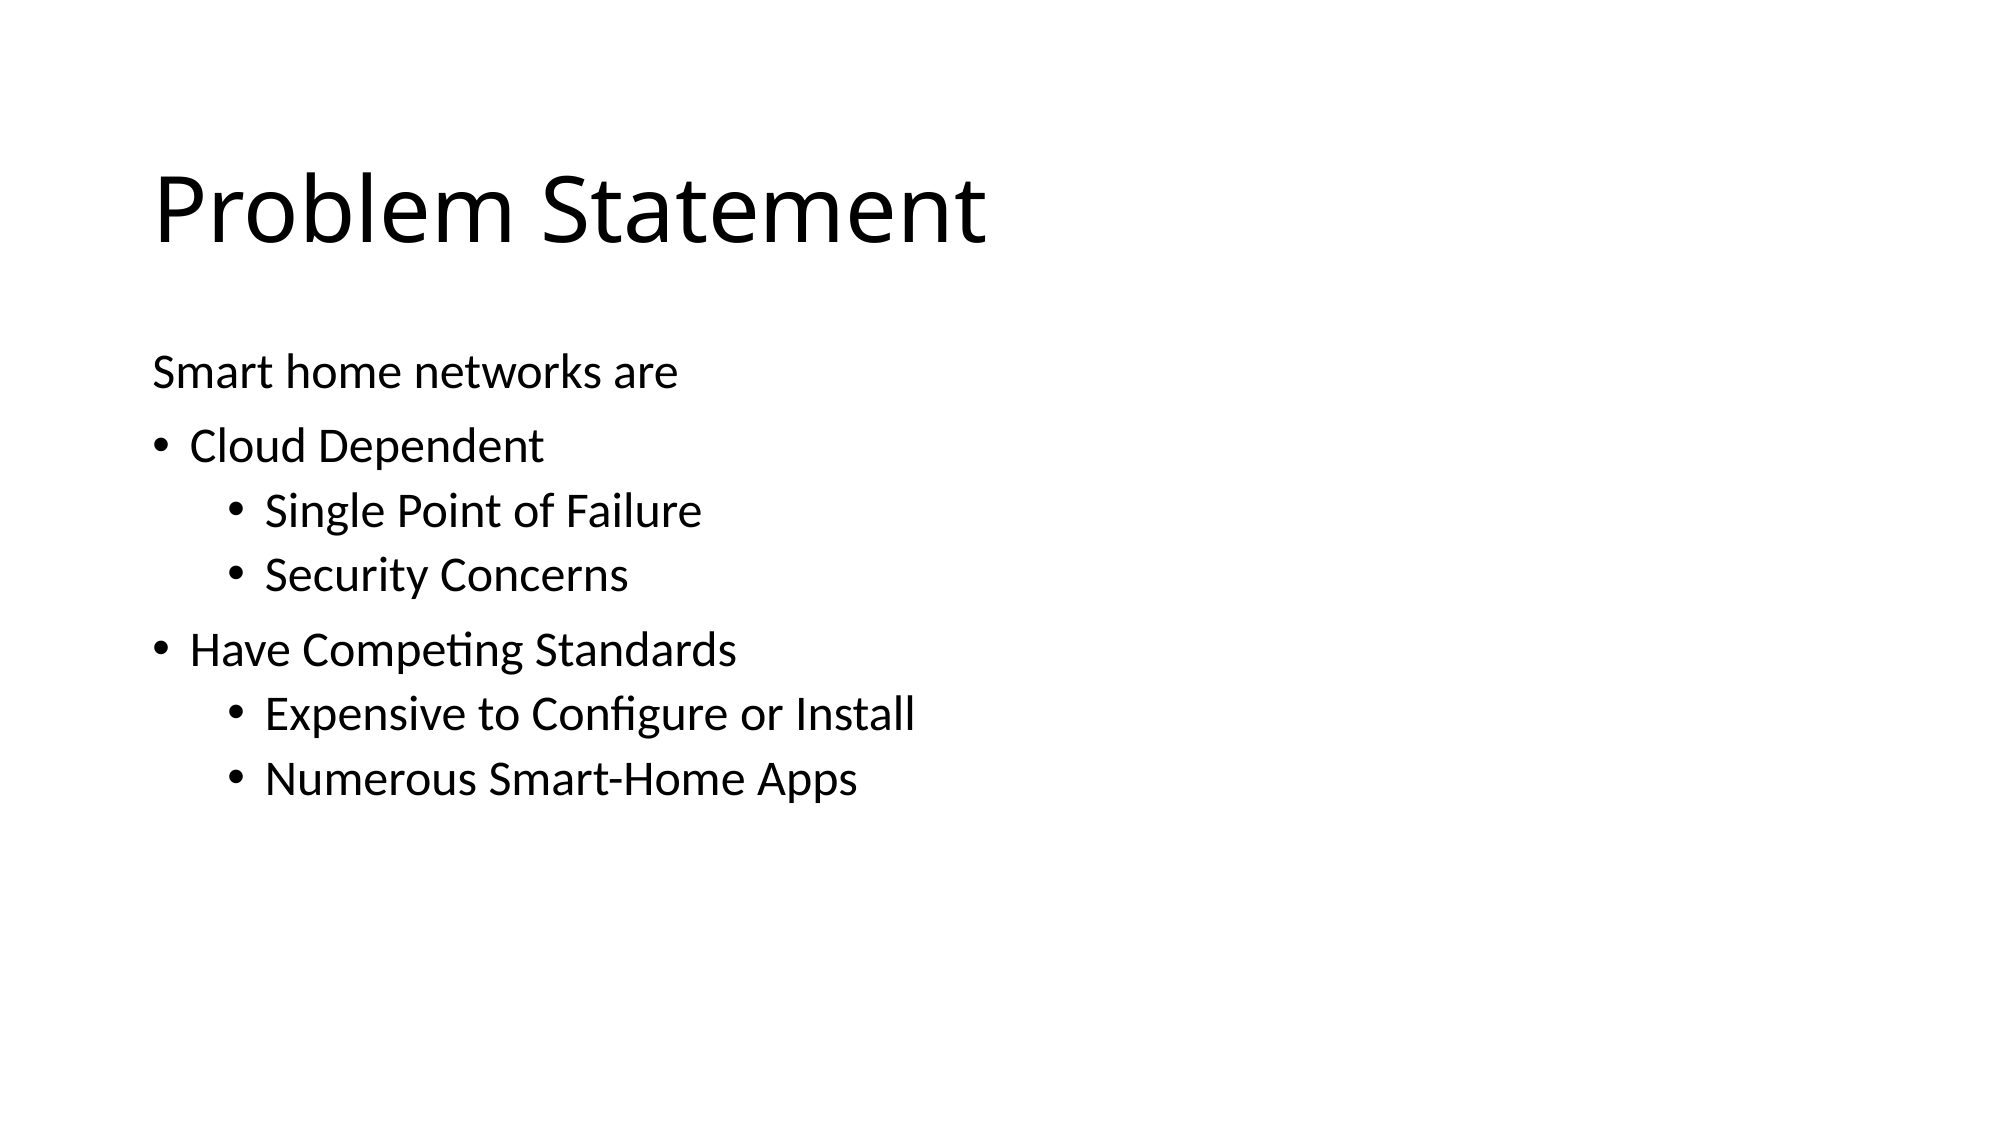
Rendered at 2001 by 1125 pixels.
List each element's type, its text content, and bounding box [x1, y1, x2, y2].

title Problem Statement [137, 103, 1863, 322]
list Smart home networks are Cloud Dependent Single Point of Failure Security Concerns Have Competing Standards Expensive to Configure or Install Numerous Smart-Home Apps [137, 337, 1863, 973]
